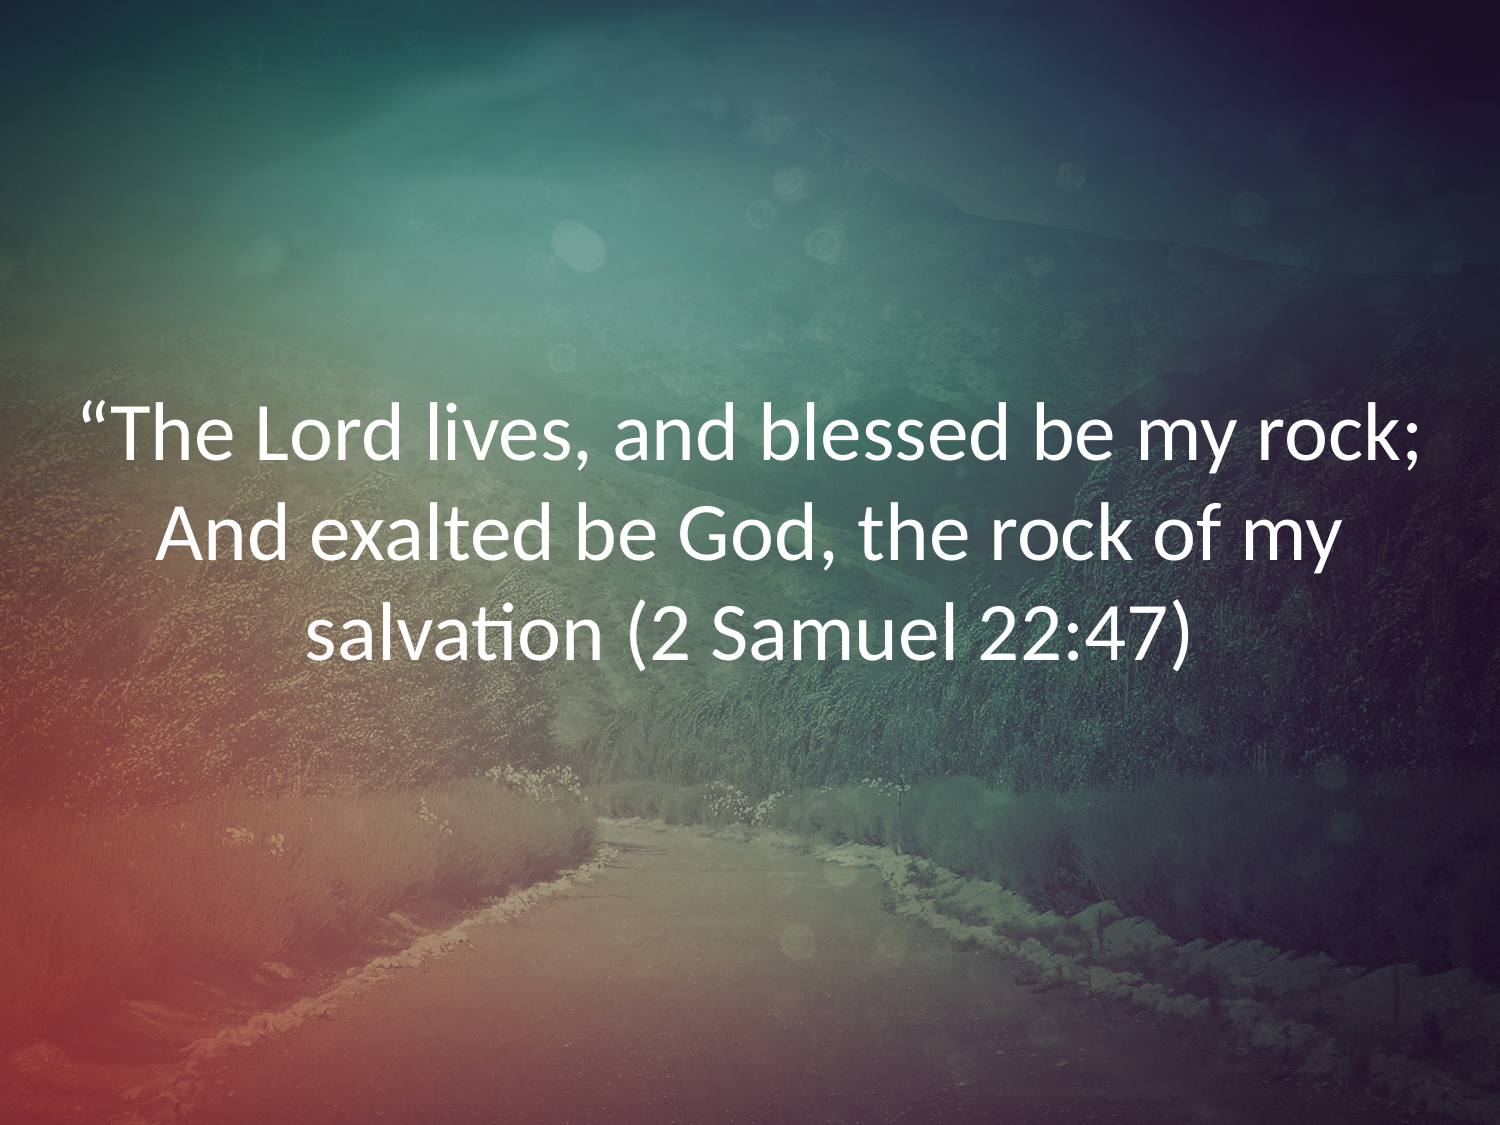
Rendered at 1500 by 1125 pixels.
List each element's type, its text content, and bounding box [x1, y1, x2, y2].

picture [0, 0, 1500, 1125]
title “The Lord lives, and blessed be my rock; And exalted be God, the rock of my salvation (2 Samuel 22:47) [26, 588, 1474, 777]
